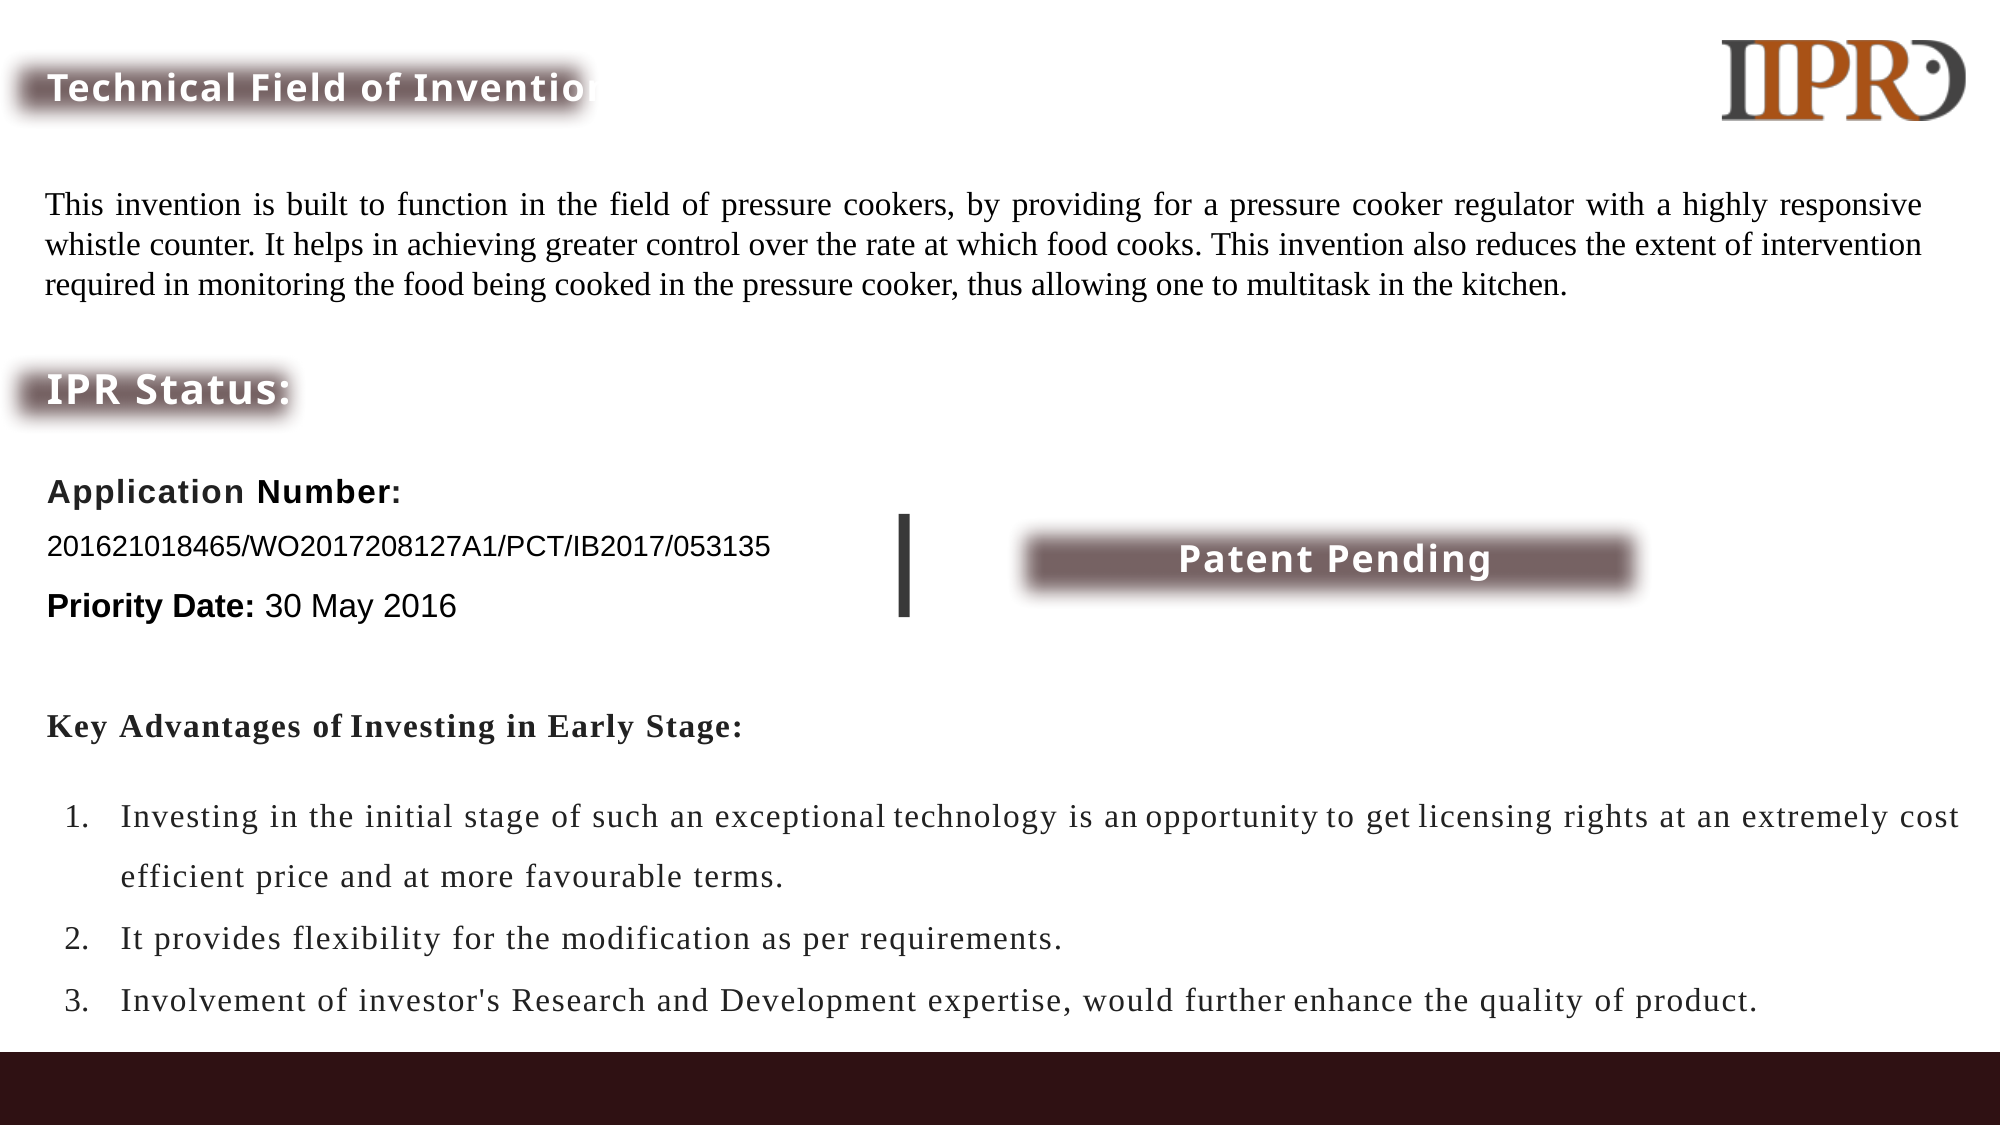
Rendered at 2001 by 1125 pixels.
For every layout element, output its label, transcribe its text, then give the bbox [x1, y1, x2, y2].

text_box IPR Status: [44, 363, 844, 423]
text_box [33, 388, 44, 400]
text_box [898, 513, 910, 618]
text_box This invention is built to function in the field of pressure cookers, by providing for a pressure cooker regulator with a highly responsive whistle counter. It helps in achieving greater control over the rate at which food cooks. This invention also reduces the extent of intervention required in monitoring the food being cooked in the pressure cooker, thus allowing one to multitask in the kitchen. [44, 132, 1927, 352]
text_box [0, 1052, 2000, 1125]
text_box Technical Field of Invention [44, 47, 629, 129]
text_box Investing in the initial stage of such an exceptional technology is an opportunity to get licensing rights at an extremely cost efficient price and at more favourable terms. It provides flexibility for the modification as per requirements. Involvement of investor's Research and Development expertise, would further enhance the quality of product. [62, 766, 1966, 1027]
text_box Key Advantages of Investing in Early Stage: [44, 694, 1002, 759]
text_box [1721, 40, 1966, 121]
text_box Application Number: 201621018465/WO2017208127A1/PCT/IB2017/053135 Priority Date: 30 May 2016 [44, 456, 878, 618]
text_box [35, 84, 44, 95]
text_box Patent Pending [1043, 515, 1617, 613]
